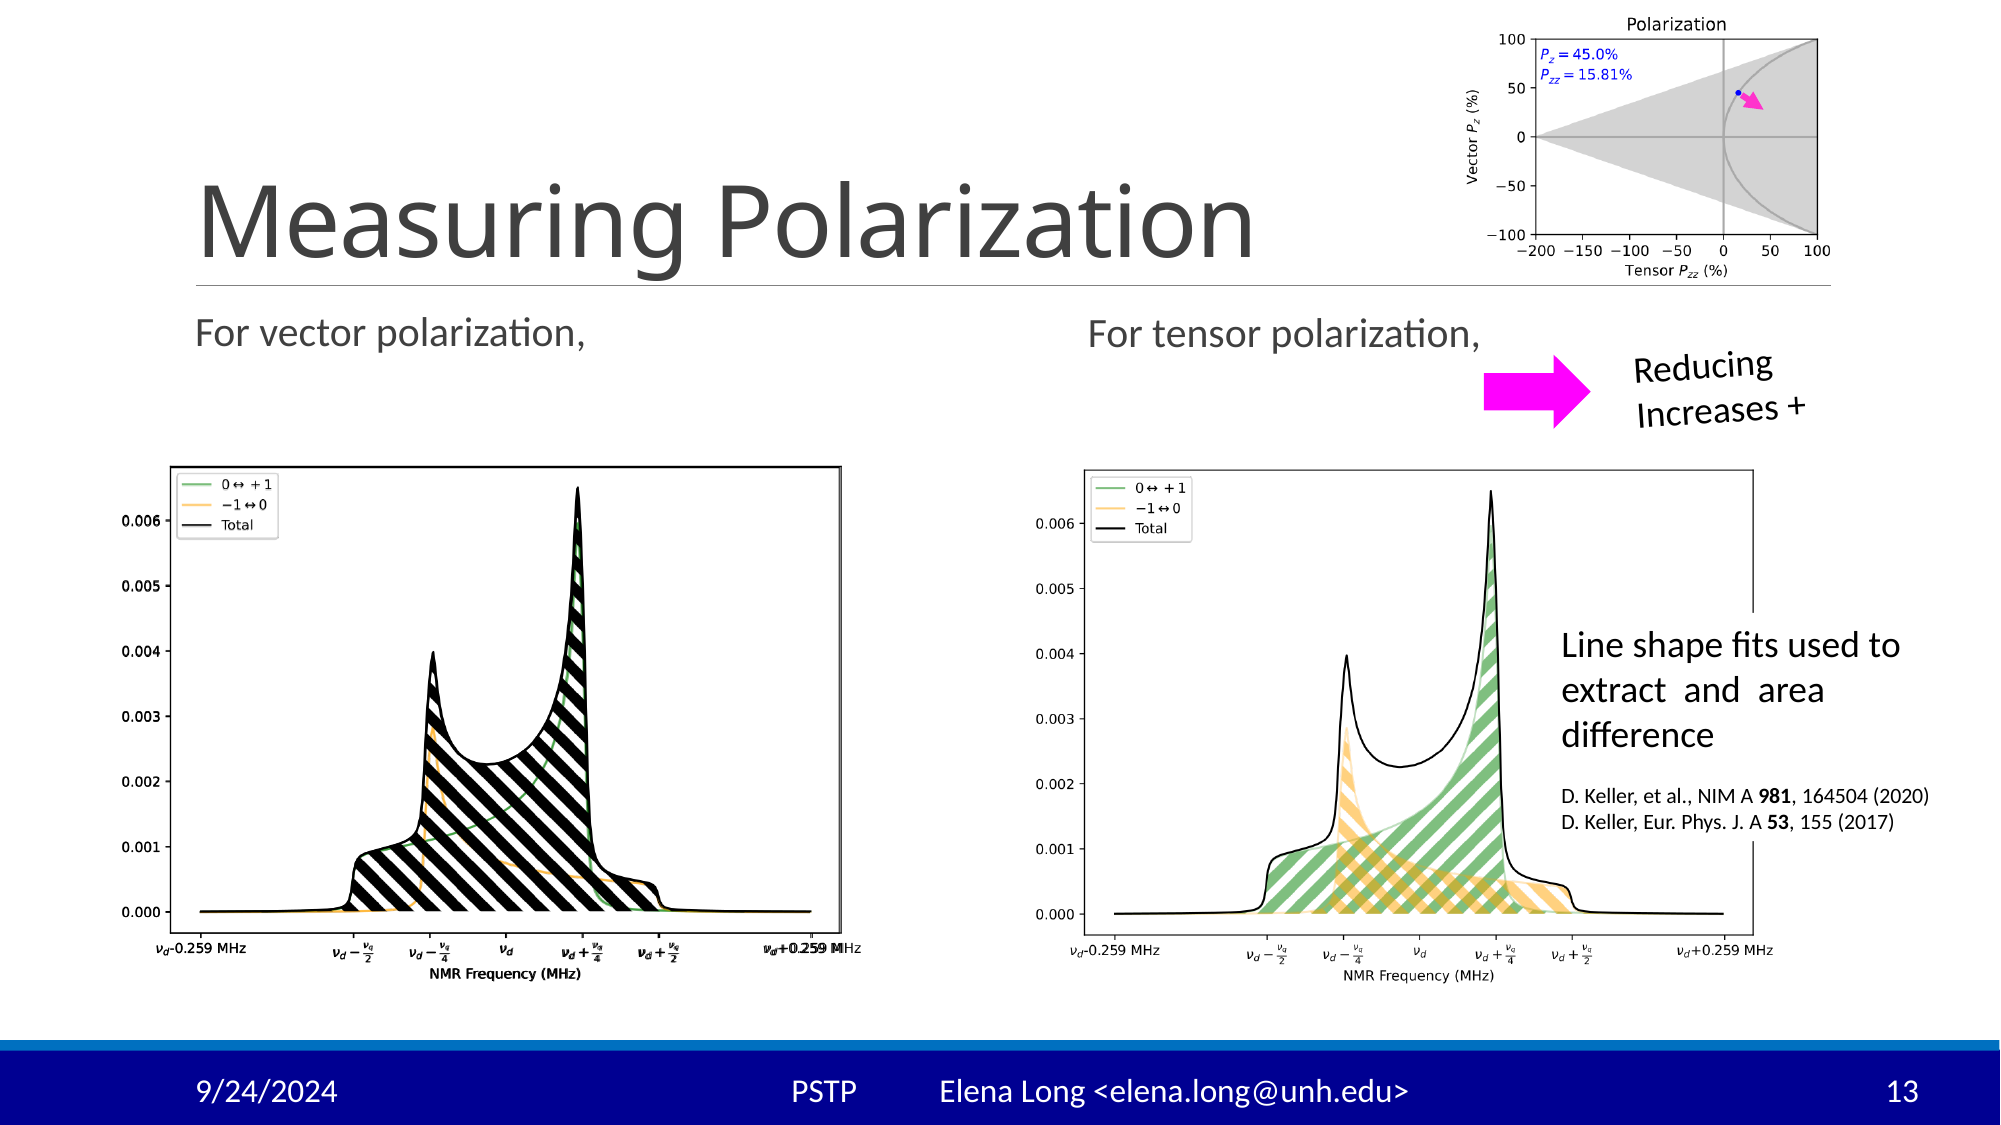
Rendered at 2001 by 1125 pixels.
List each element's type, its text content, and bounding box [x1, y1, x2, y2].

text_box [1741, 94, 1765, 111]
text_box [1483, 332, 1843, 440]
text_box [1026, 303, 1786, 990]
title Measuring Polarization [180, 47, 1463, 285]
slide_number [180, 1059, 586, 1120]
footer PSTP Elena Long <elena.long@unh.edu> [604, 1059, 1597, 1120]
slide_number 13 [1770, 1059, 1934, 1120]
picture [91, 453, 874, 987]
picture [1463, 0, 1833, 281]
